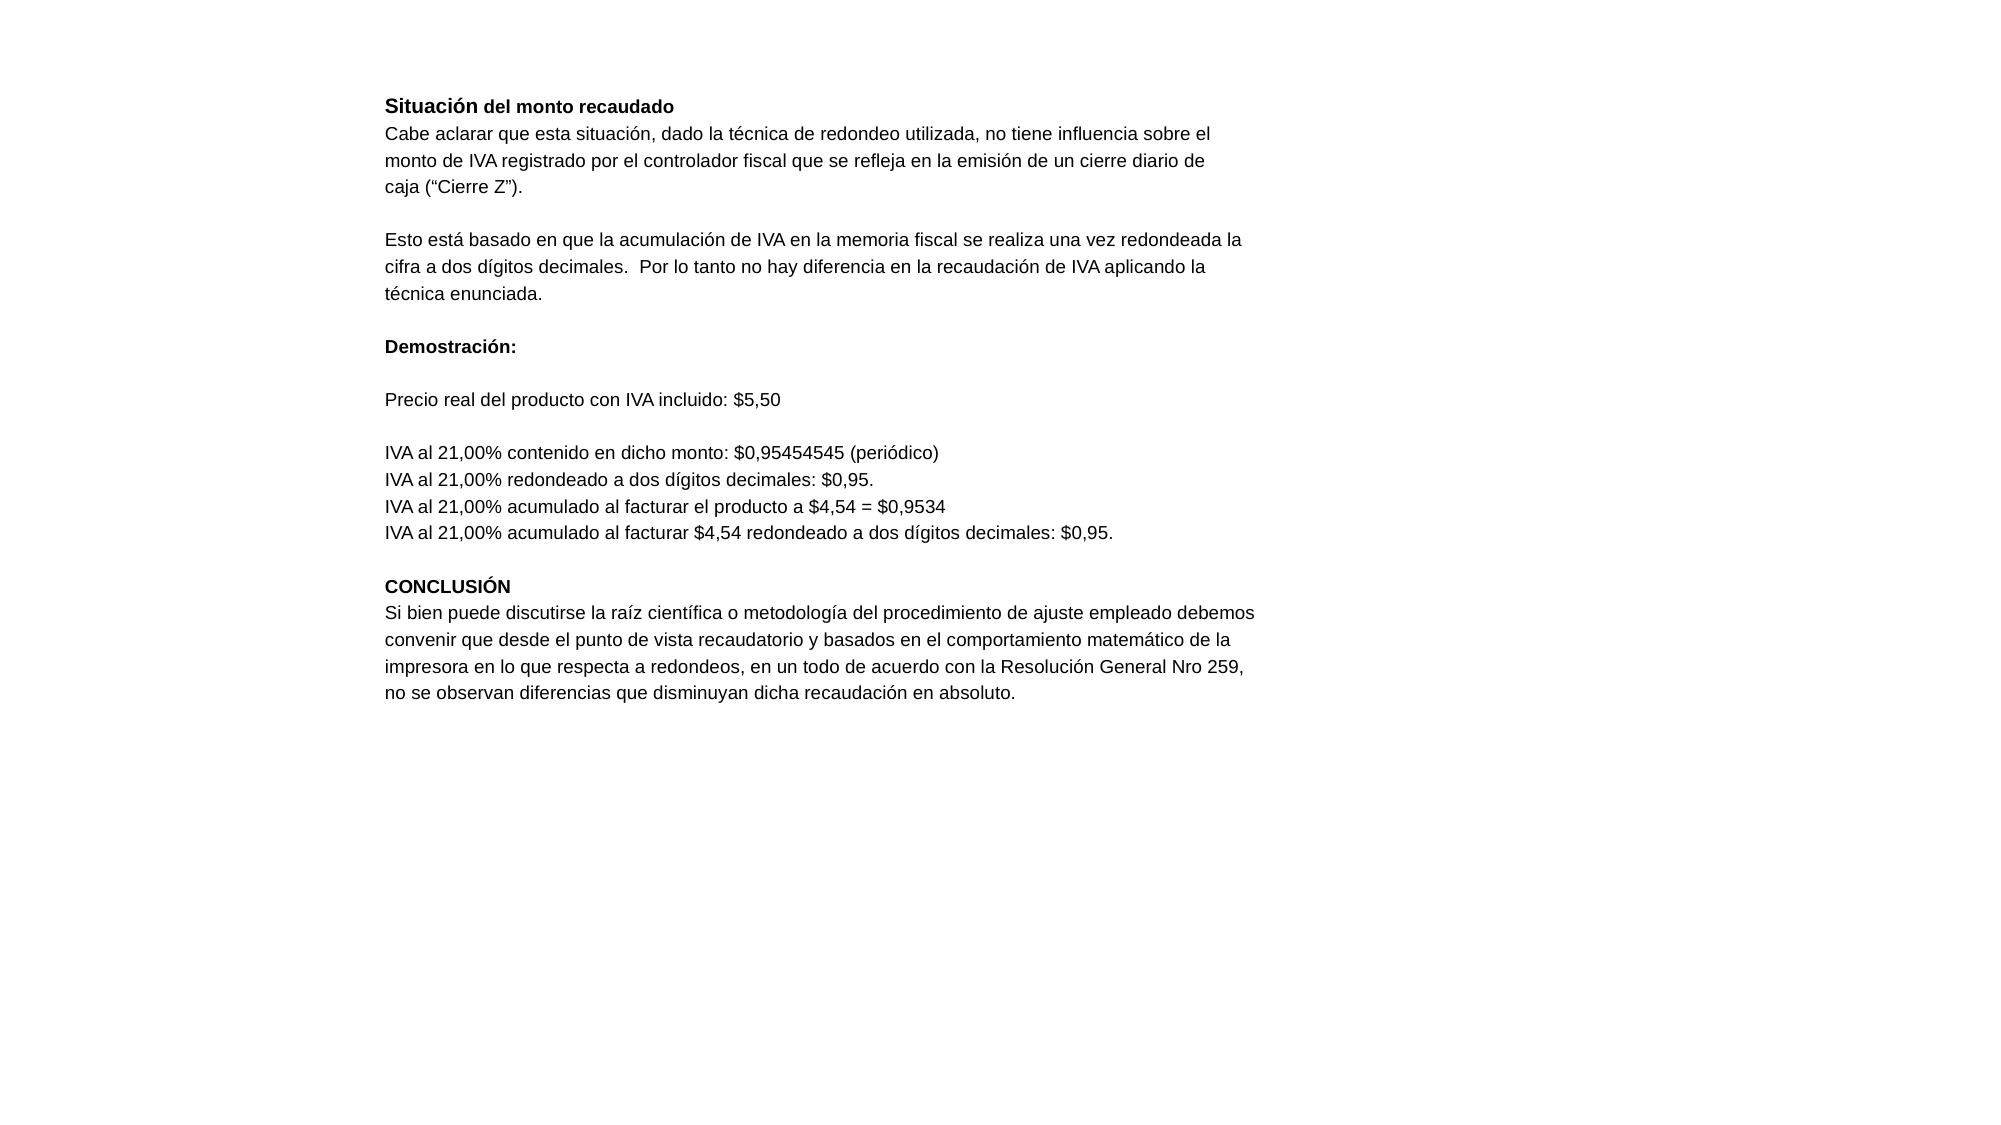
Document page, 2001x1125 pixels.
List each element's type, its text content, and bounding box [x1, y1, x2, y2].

text_box Situación del monto recaudado Cabe aclarar que esta situación, dado la técnica de redondeo utilizada, no tiene influencia sobre el monto de IVA registrado por el controlador fiscal que se refleja en la emisión de un cierre diario de caja (“Cierre Z”). Esto está basado en que la acumulación de IVA en la memoria fiscal se realiza una vez redondeada la cifra a dos dígitos decimales. Por lo tanto no hay diferencia en la recaudación de IVA aplicando la técnica enunciada. Demostración: Precio real del producto con IVA incluido: $5,50 IVA al 21,00% contenido en dicho monto: $0,95454545 (periódico) IVA al 21,00% redondeado a dos dígitos decimales: $0,95. IVA al 21,00% acumulado al facturar el producto a $4,54 = $0,9534 IVA al 21,00% acumulado al facturar $4,54 redondeado a dos dígitos decimales: $0,95. CONCLUSIÓN Si bien puede discutirse la raíz científica o metodología del procedimiento de ajuste empleado debemos convenir que desde el punto de vista recaudatorio y basados en el comportamiento matemático de la impresora en lo que respecta a redondeos, en un todo de acuerdo con la Resolución General Nro 259, no se observan diferencias que disminuyan dicha recaudación en absoluto. [370, 85, 1749, 711]
